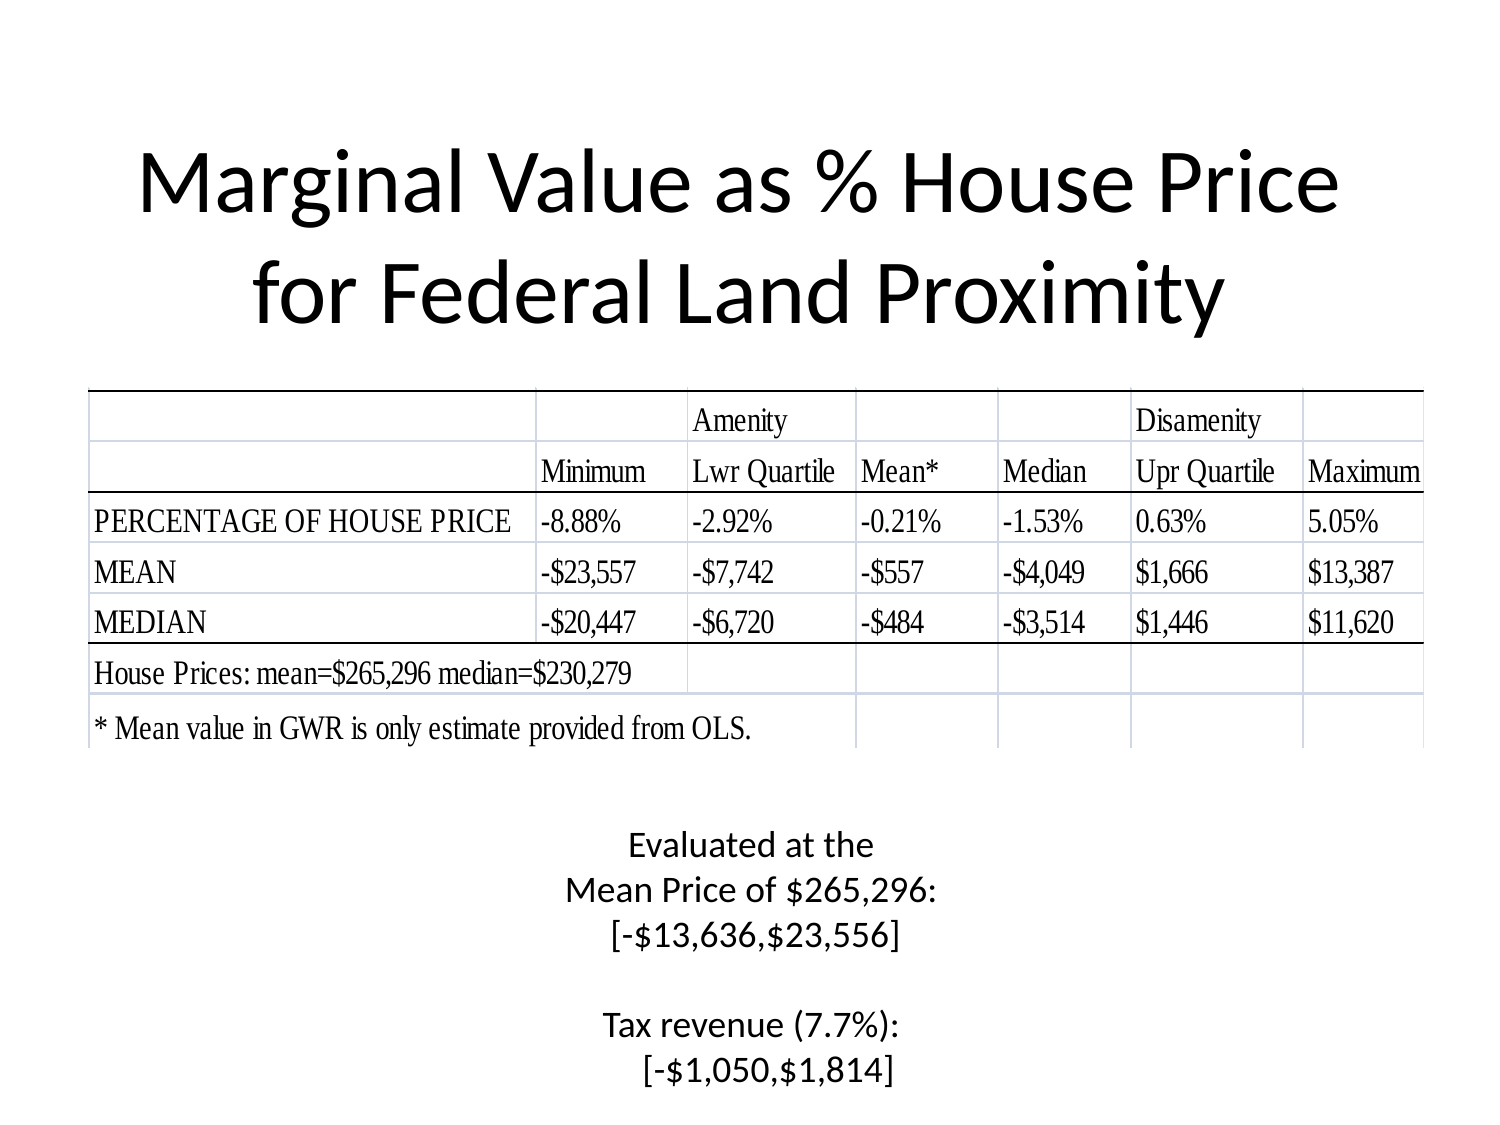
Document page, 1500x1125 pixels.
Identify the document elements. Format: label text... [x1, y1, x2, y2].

text_box Evaluated at the Mean Price of $265,296: [-$13,636,$23,556] Tax revenue (7.7%): [-$1,050,$1,814] [326, 812, 1177, 1098]
title Marginal Value as % House Price for Federal Land Proximity [75, 50, 1425, 413]
picture [87, 387, 1426, 751]
